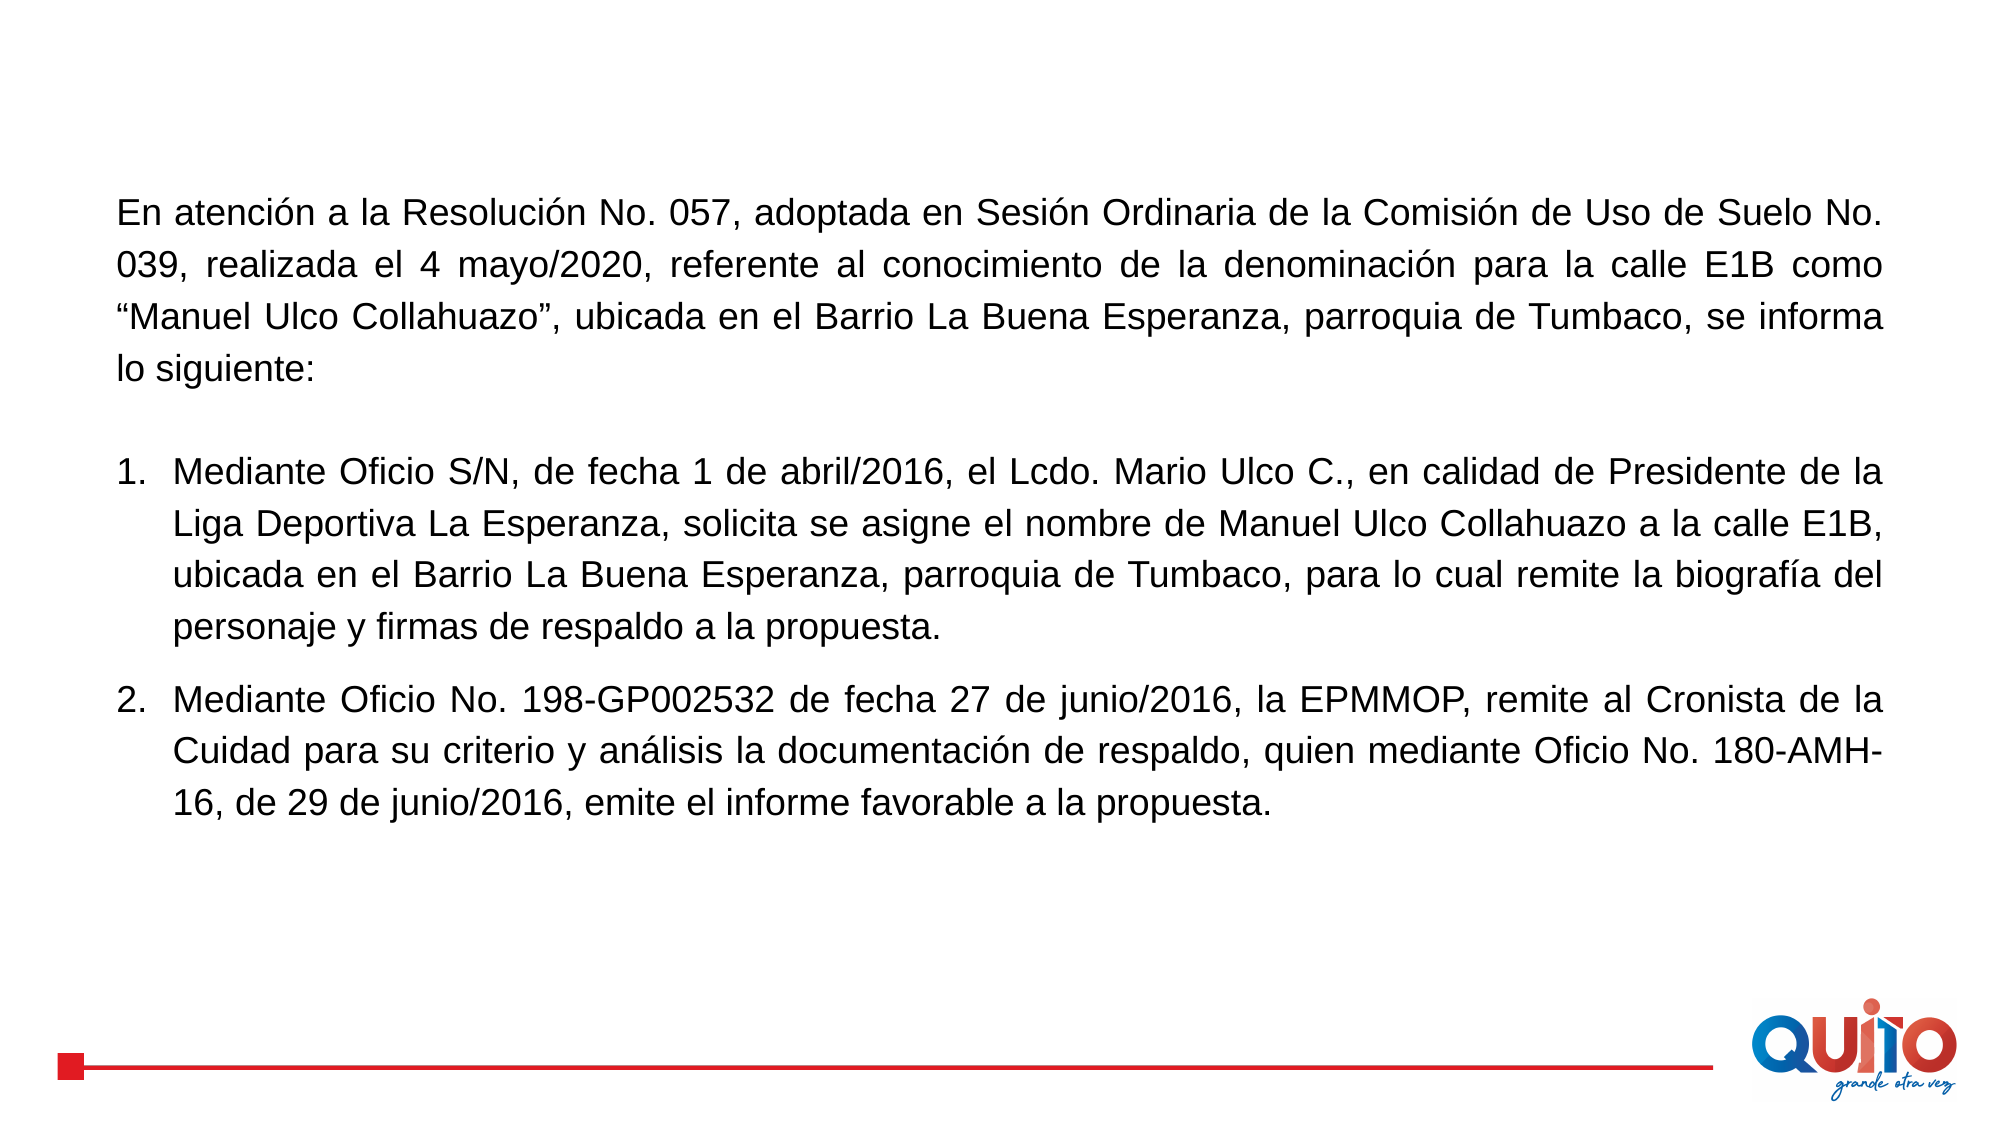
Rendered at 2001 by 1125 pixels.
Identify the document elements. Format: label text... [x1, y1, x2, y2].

picture [57, 1053, 1714, 1125]
picture [1752, 998, 1957, 1102]
text_box En atención a la Resolución No. 057, adoptada en Sesión Ordinaria de la Comisión de Uso de Suelo No. 039, realizada el 4 mayo/2020, referente al conocimiento de la denominación para la calle E1B como “Manuel Ulco Collahuazo”, ubicada en el Barrio La Buena Esperanza, parroquia de Tumbaco, se informa lo siguiente: Mediante Oficio S/N, de fecha 1 de abril/2016, el Lcdo. Mario Ulco C., en calidad de Presidente de la Liga Deportiva La Esperanza, solicita se asigne el nombre de Manuel Ulco Collahuazo a la calle E1B, ubicada en el Barrio La Buena Esperanza, parroquia de Tumbaco, para lo cual remite la biografía del personaje y firmas de respaldo a la propuesta. Mediante Oficio No. 198-GP002532 de fecha 27 de junio/2016, la EPMMOP, remite al Cronista de la Cuidad para su criterio y análisis la documentación de respaldo, quien mediante Oficio No. 180-AMH-16, de 29 de junio/2016, emite el informe favorable a la propuesta. [101, 174, 1899, 904]
